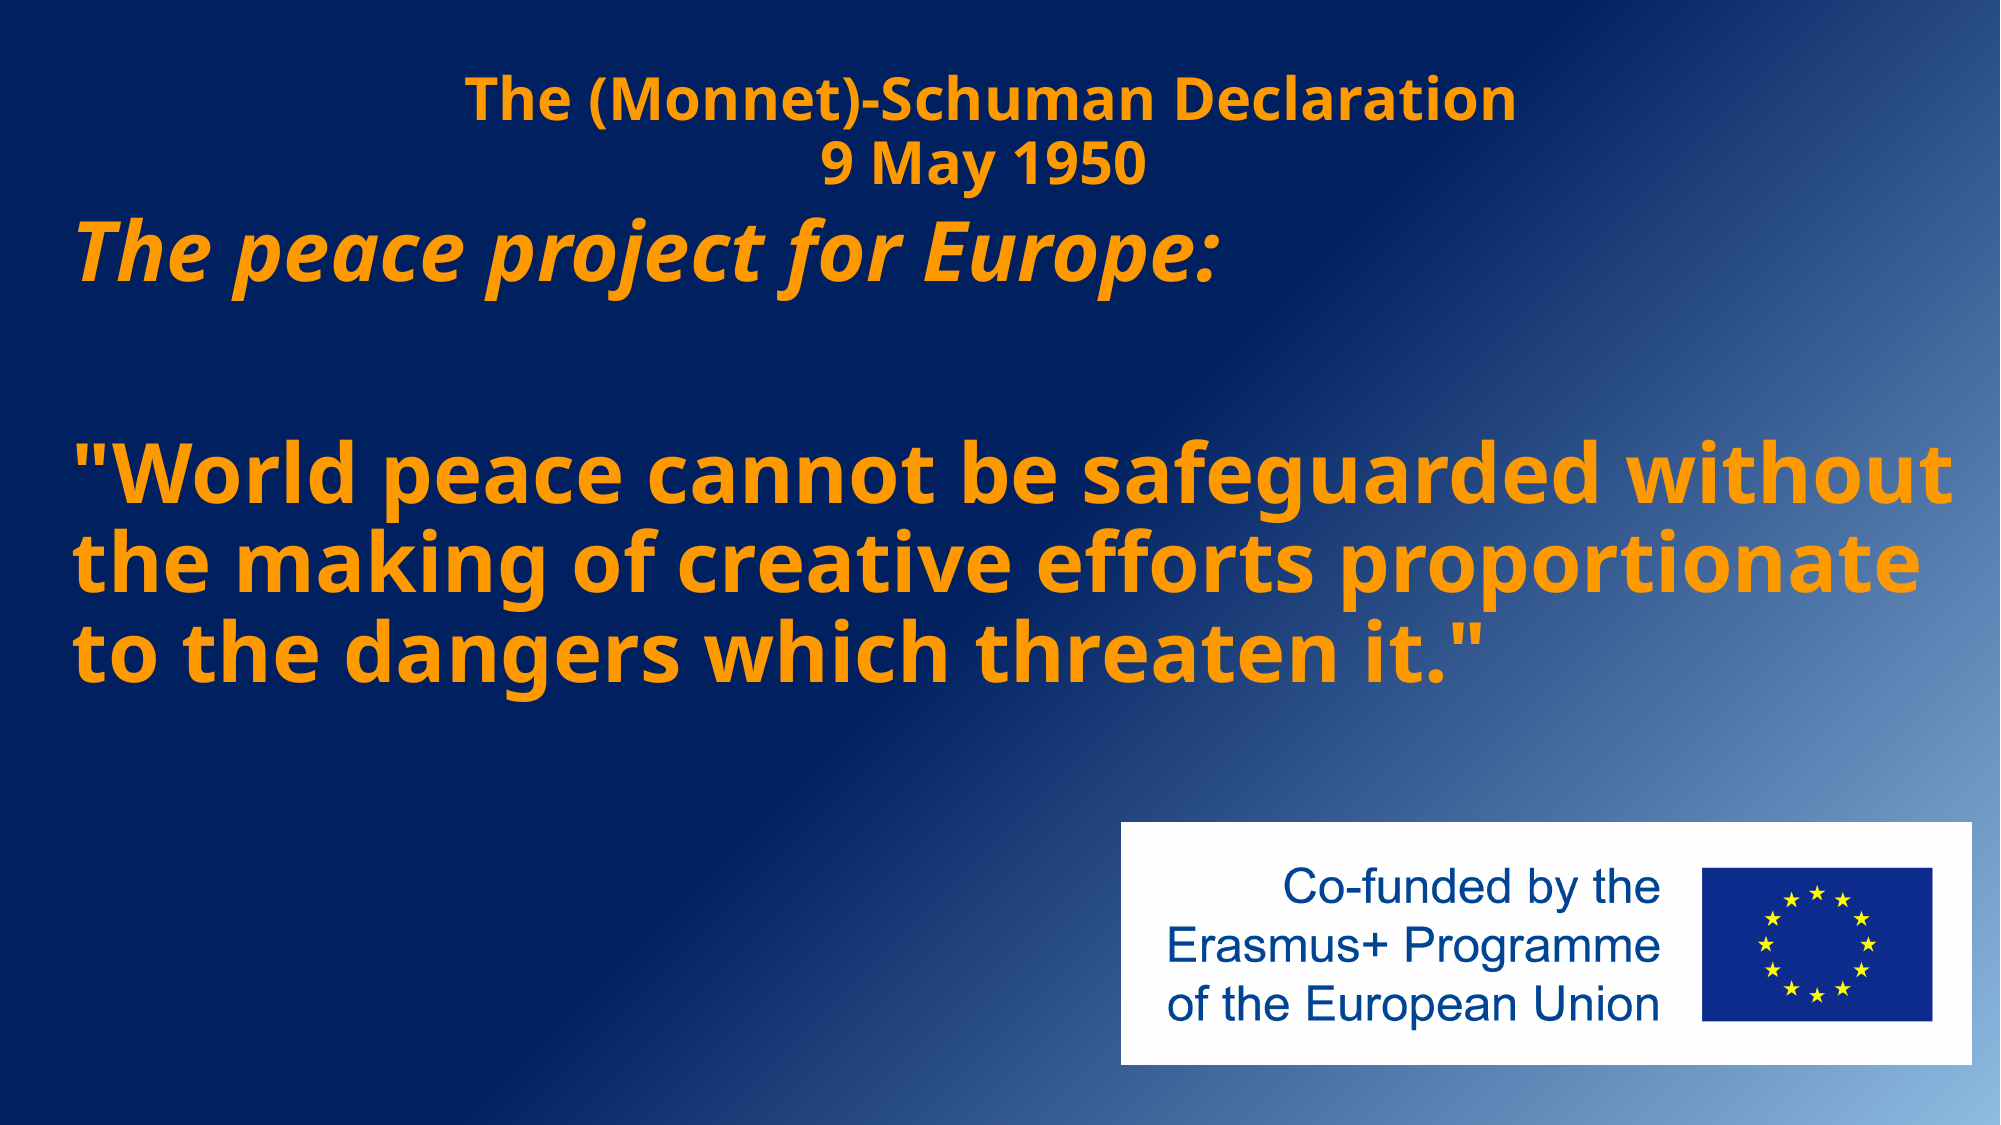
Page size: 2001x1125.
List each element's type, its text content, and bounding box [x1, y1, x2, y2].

list The peace project for Europe: "World peace cannot be safeguarded without the making of creative efforts proportionate to the dangers which threaten it." [56, 202, 1972, 1066]
title The (Monnet)-Schuman Declaration 9 May 1950 [137, 59, 1863, 202]
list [1121, 822, 1972, 1066]
